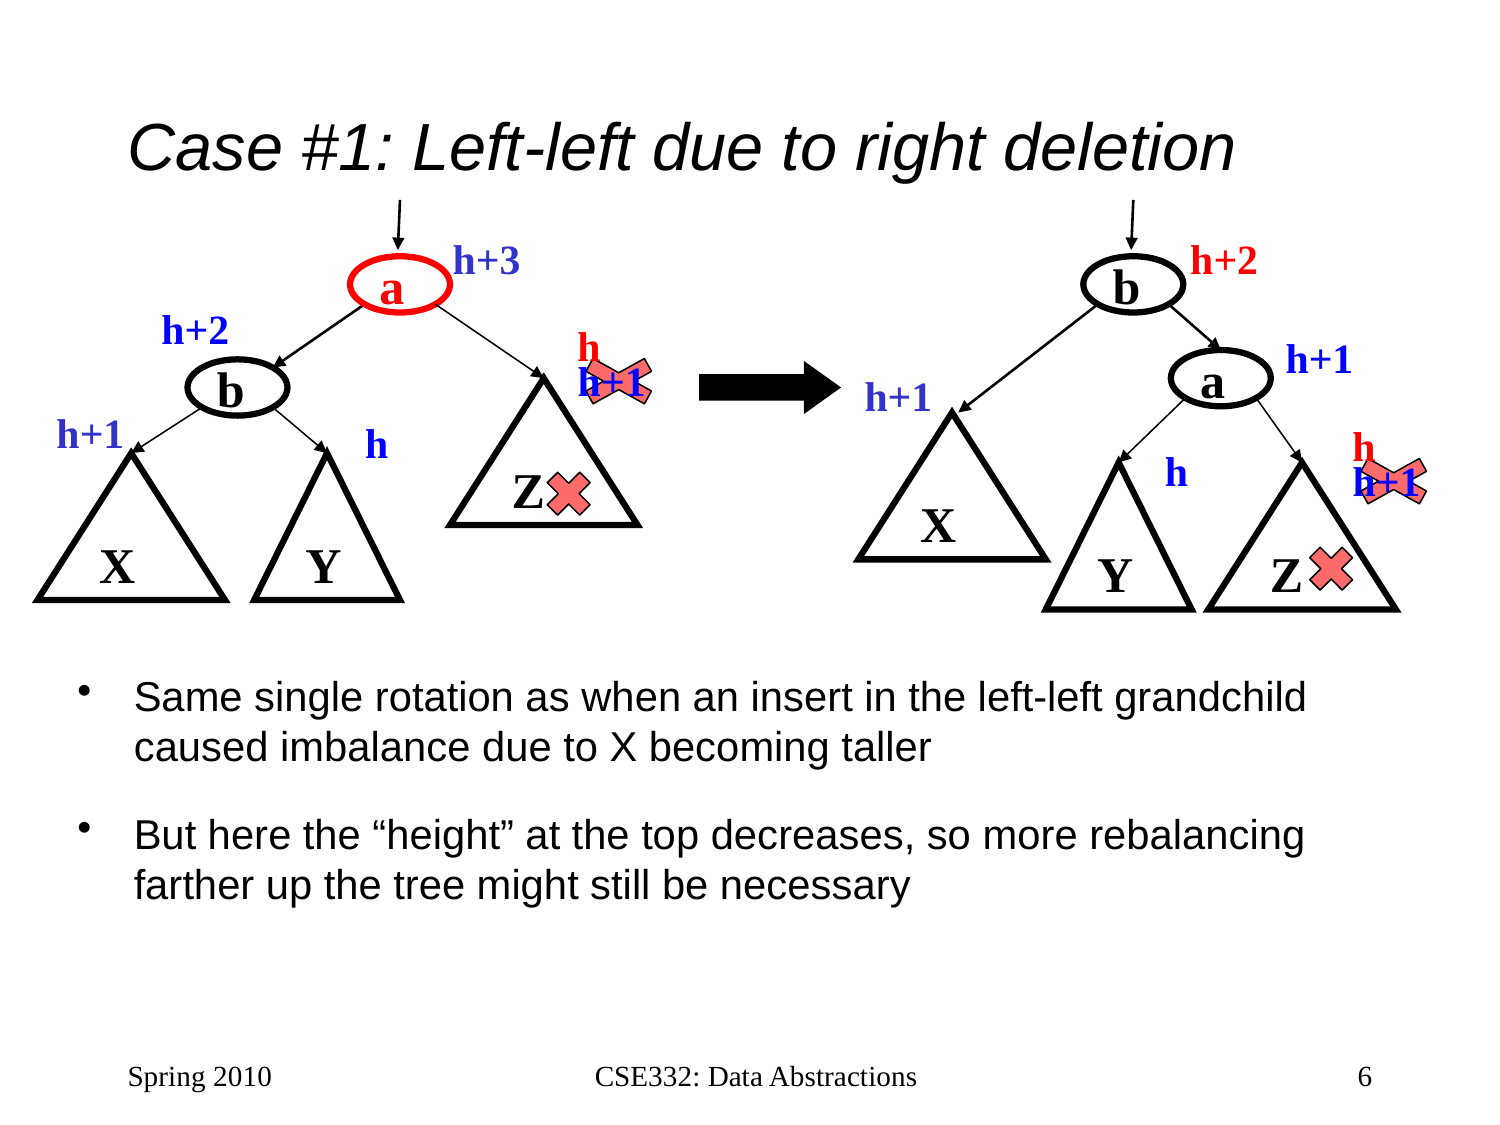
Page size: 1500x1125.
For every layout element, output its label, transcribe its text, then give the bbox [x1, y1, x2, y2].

text_box X [858, 412, 1046, 560]
title Case #1: Left-left due to right deletion [112, 49, 1388, 238]
text_box Z [450, 378, 638, 526]
text_box h+1 [849, 362, 968, 428]
text_box b [1083, 256, 1183, 313]
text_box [143, 394, 190, 466]
text_box h+1 [1270, 324, 1369, 390]
slide_number 6 [1074, 1049, 1388, 1125]
text_box h+3 [437, 224, 536, 290]
text_box b [187, 359, 288, 416]
text_box h [1337, 412, 1388, 447]
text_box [1107, 223, 1158, 227]
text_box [1119, 396, 1185, 464]
slide_number Spring 2010 [112, 1049, 426, 1125]
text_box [1171, 300, 1218, 354]
text_box h [1150, 437, 1204, 503]
text_box Same single rotation as when an insert in the left-left grandchild caused imbalance due to X becoming taller But here the “height” at the top decreases, so more rebalancing farther up the tree might still be necessary [62, 662, 1450, 925]
text_box Y [1045, 468, 1192, 610]
text_box h [350, 409, 404, 475]
text_box a [1170, 350, 1270, 407]
text_box h+2 [1175, 224, 1274, 290]
text_box a [350, 256, 448, 313]
text_box h+1 [1337, 447, 1436, 513]
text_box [452, 286, 527, 396]
text_box h+2 [146, 295, 245, 361]
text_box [276, 402, 323, 458]
text_box h [562, 312, 613, 347]
text_box h+1 [562, 347, 661, 413]
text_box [1246, 407, 1312, 454]
text_box [699, 362, 840, 413]
text_box Y [254, 457, 400, 601]
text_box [973, 288, 1083, 429]
text_box [1309, 547, 1353, 591]
text_box h+1 [41, 399, 138, 465]
text_box X [37, 465, 226, 601]
footer CSE332: Data Abstractions [474, 1049, 1038, 1125]
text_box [286, 289, 351, 382]
text_box Z [1208, 462, 1396, 610]
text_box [373, 223, 425, 227]
